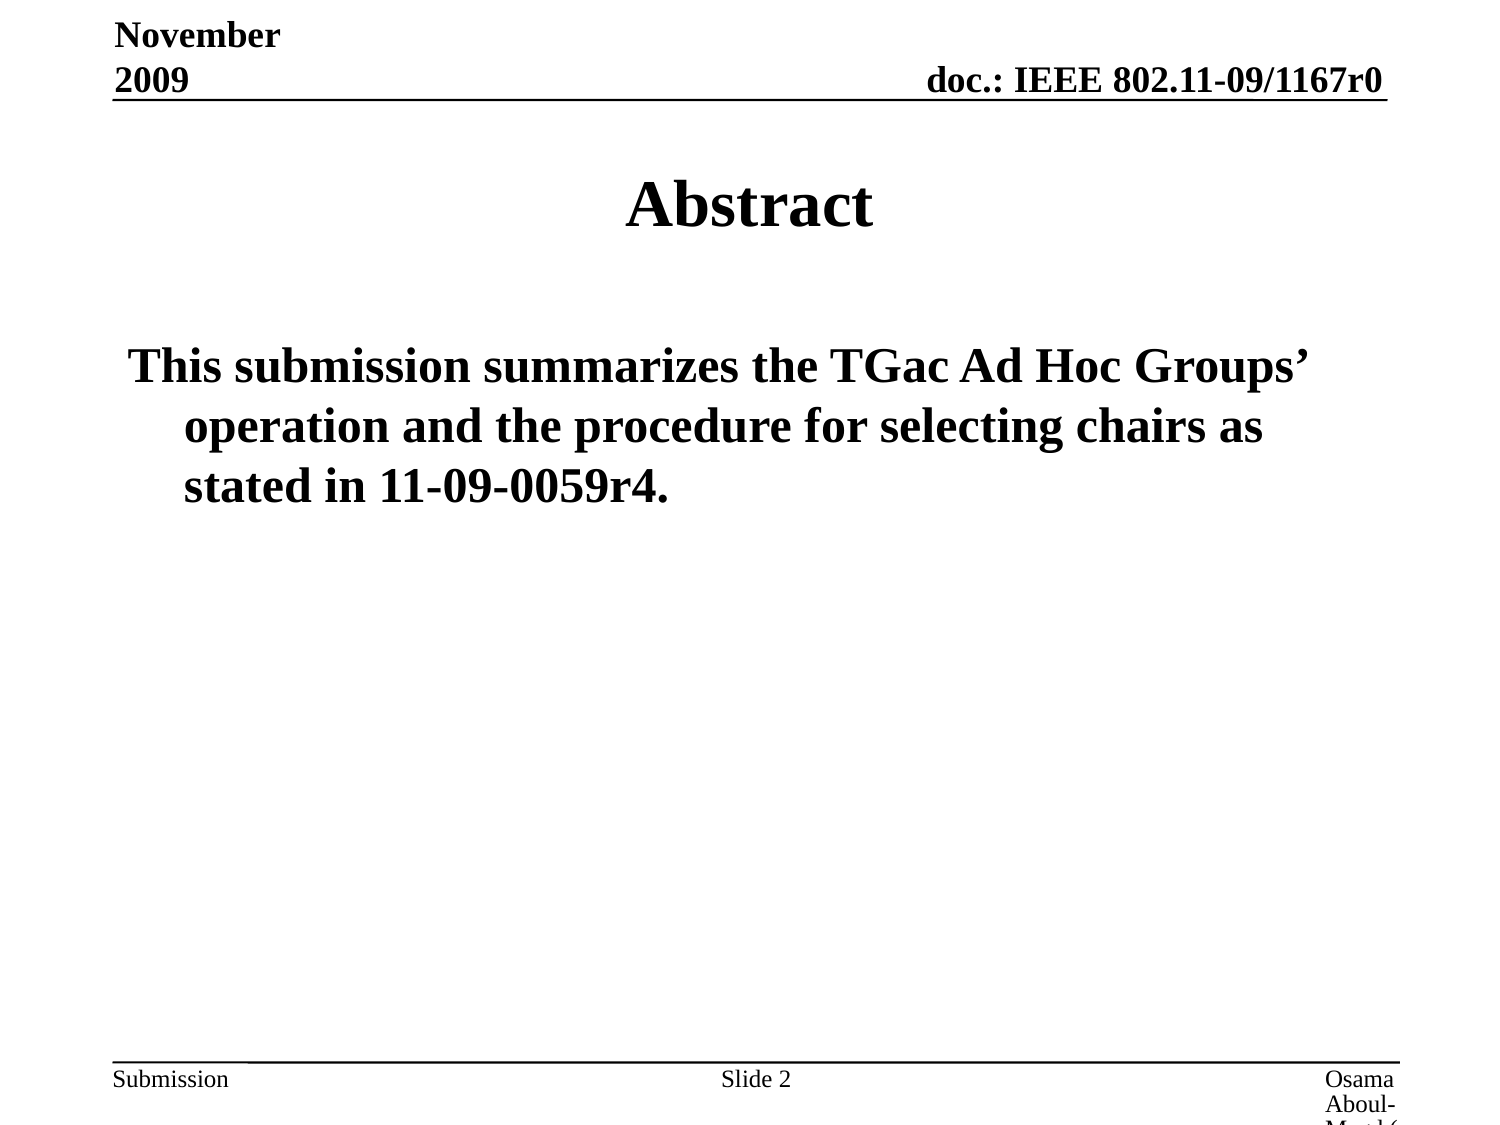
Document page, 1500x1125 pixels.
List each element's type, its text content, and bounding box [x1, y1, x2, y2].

slide_number Slide 2 [712, 1061, 800, 1093]
list This submission summarizes the TGac Ad Hoc Groups’ operation and the procedure for selecting chairs as stated in 11-09-0059r4. [112, 324, 1388, 1001]
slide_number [114, 54, 290, 101]
footer Osama Aboul-Magd (Samsung) [1324, 1061, 1402, 1093]
title Abstract [112, 112, 1388, 288]
